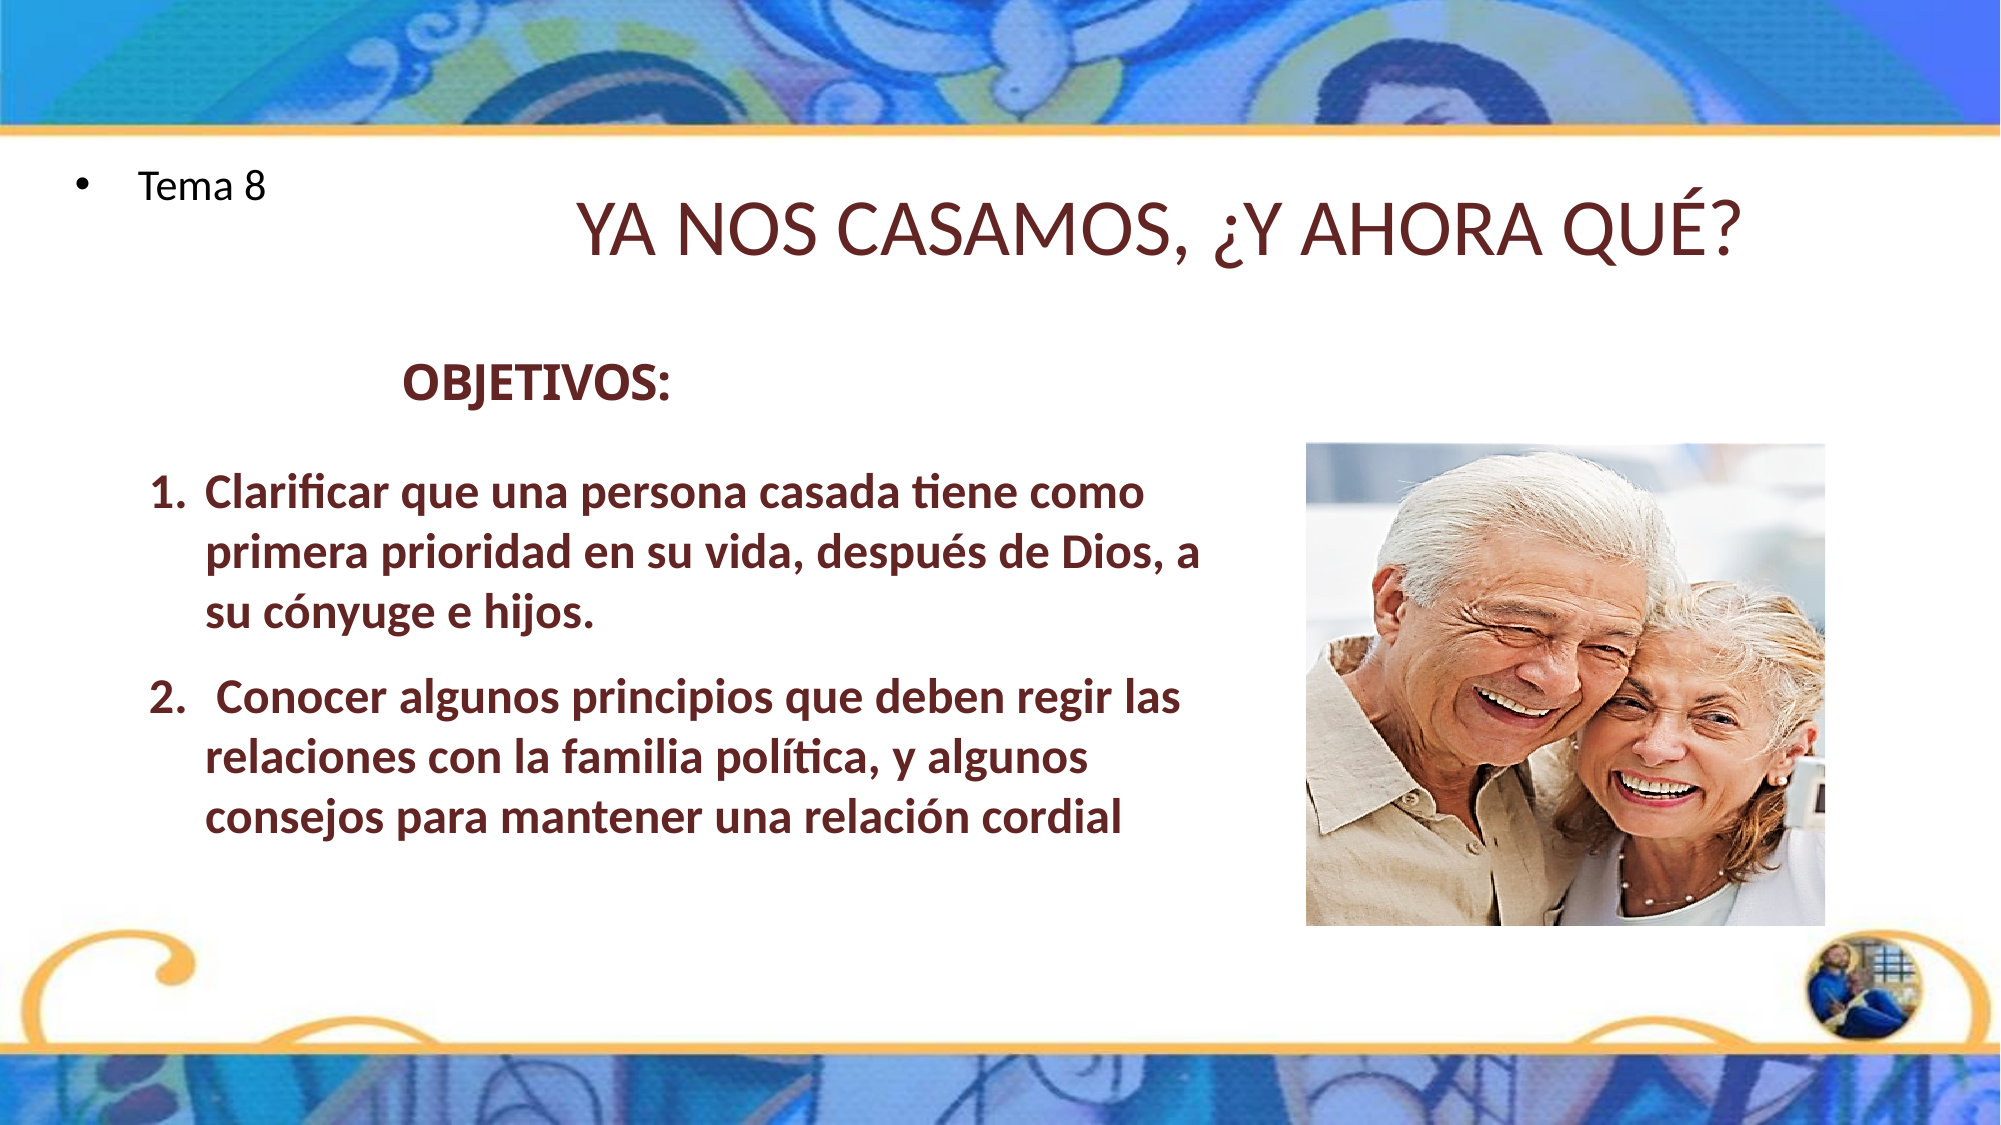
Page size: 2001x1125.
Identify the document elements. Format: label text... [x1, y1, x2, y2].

list Tema 8 [56, 147, 307, 251]
picture [0, 0, 2001, 1125]
text_box Clarificar que una persona casada tiene como primera prioridad en su vida, después de Dios, a su cónyuge e hijos. Conocer algunos principios que deben regir las relaciones con la familia política, y algunos consejos para mantener una relación cordial [134, 451, 1254, 851]
text_box OBJETIVOS: [351, 343, 722, 419]
title YA NOS CASAMOS, ¿Y AHORA QUÉ? [488, 145, 1834, 300]
